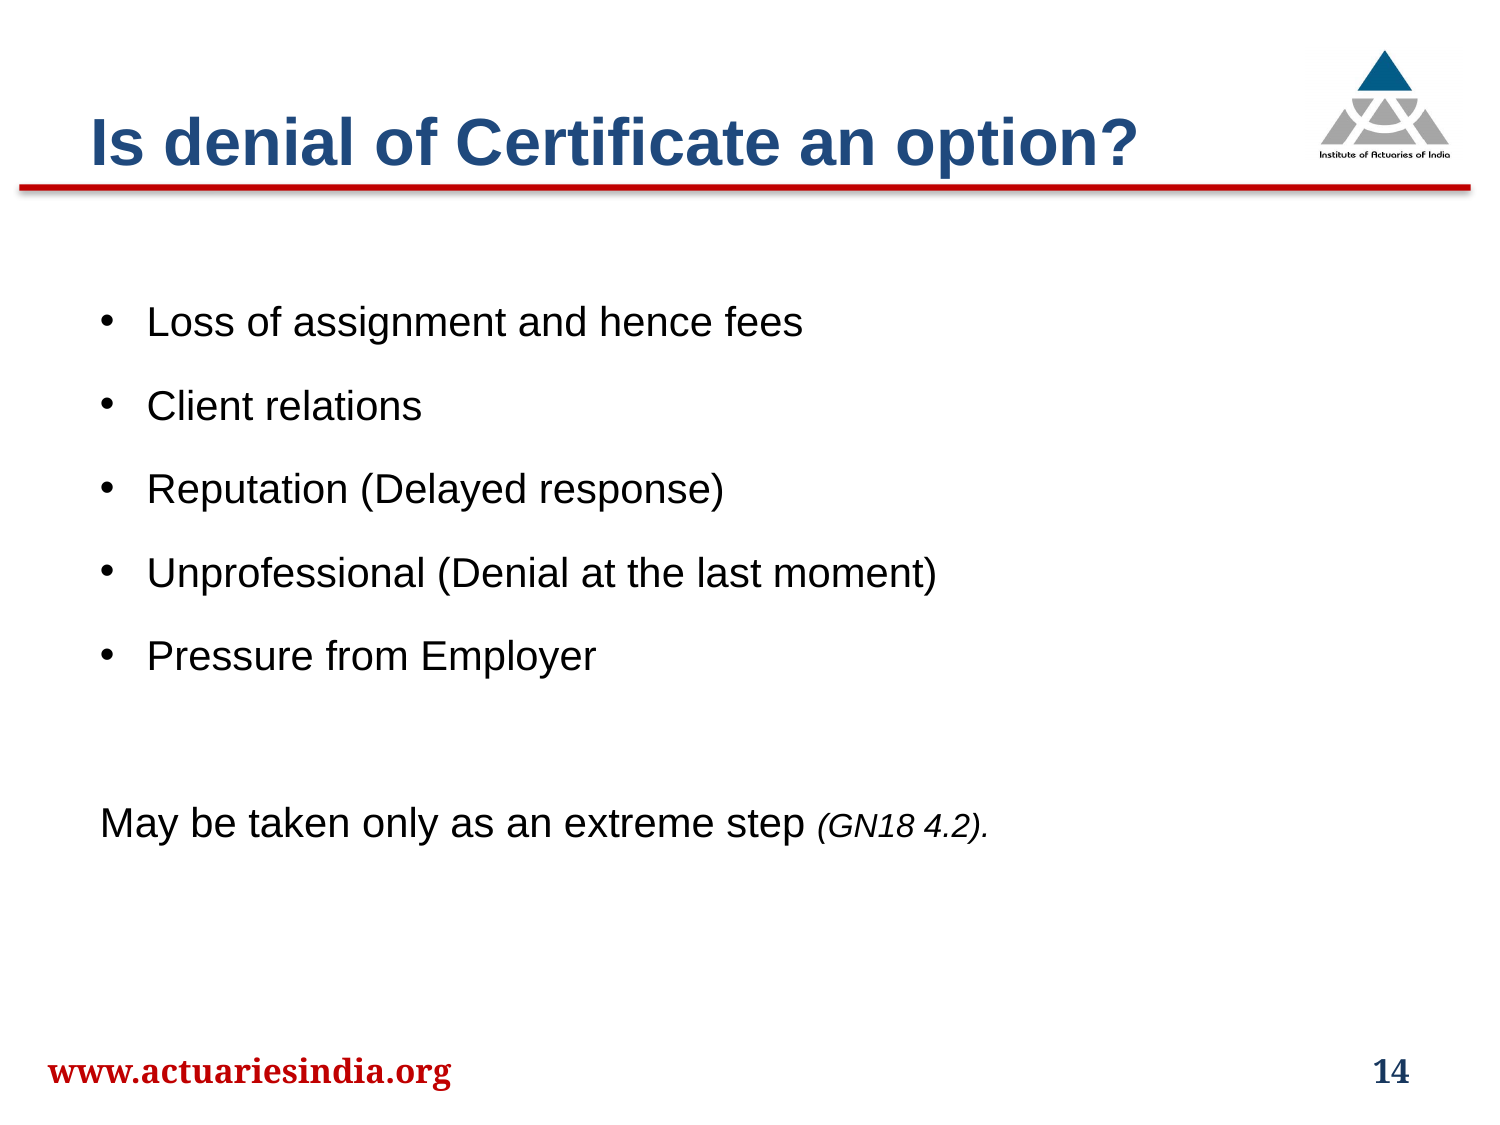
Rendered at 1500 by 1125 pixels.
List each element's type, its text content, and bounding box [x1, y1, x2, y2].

footer www.actuariesindia.org [12, 1042, 488, 1103]
title Is denial of Certificate an option? [75, 45, 1425, 233]
picture [1425, 45, 1463, 160]
list Loss of assignment and hence fees Client relations Reputation (Delayed response) Unprofessional (Denial at the last moment) Pressure from Employer May be taken only as an extreme step (GN18 4.2). [75, 262, 1425, 1005]
slide_number 14 [1074, 1042, 1425, 1103]
